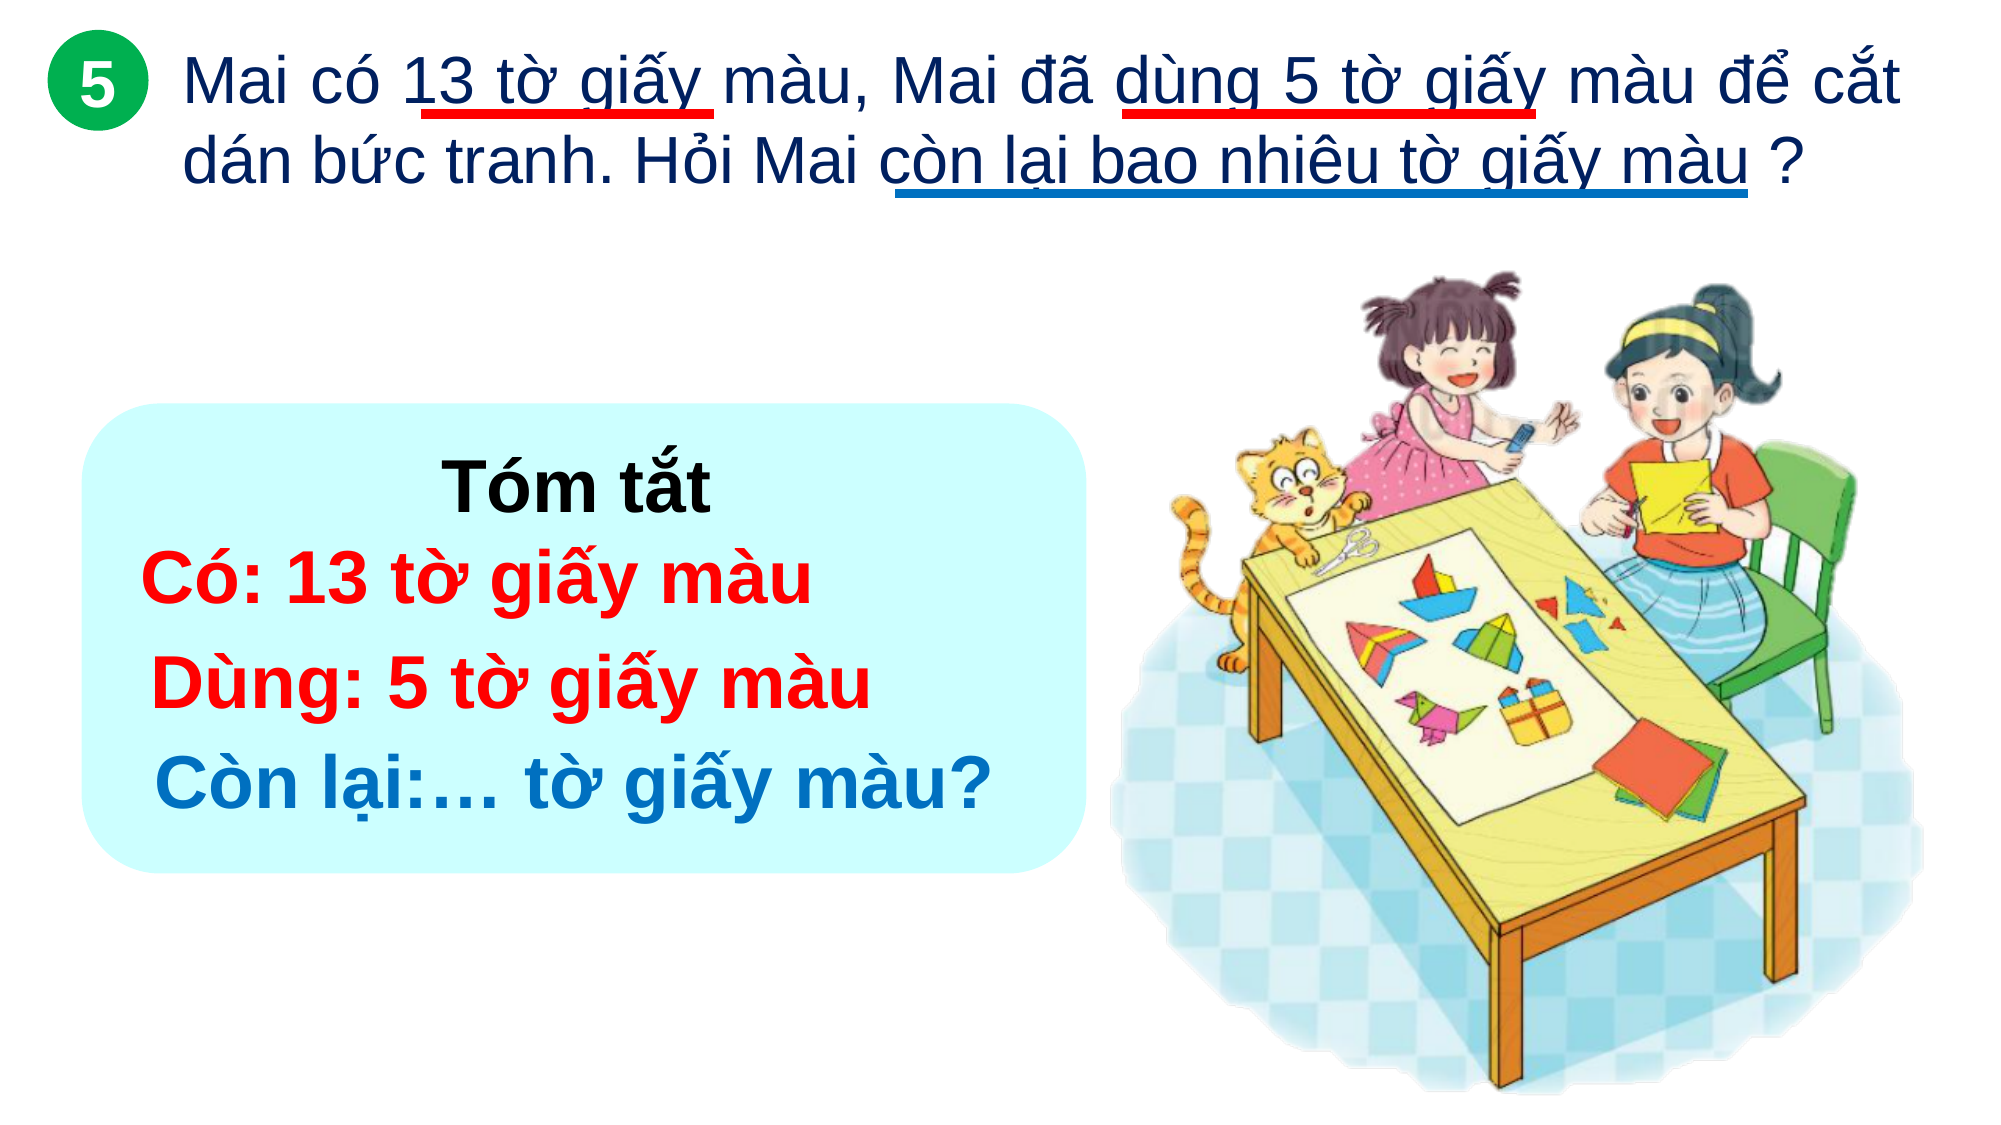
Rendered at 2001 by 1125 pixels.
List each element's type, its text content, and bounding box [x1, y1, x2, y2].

text_box Mai có 13 tờ giấy màu, Mai đã dùng 5 tờ giấy màu để cắt dán bức tranh. Hỏi Mai còn lại bao nhiêu tờ giấy màu ? [167, 29, 1918, 205]
text_box Có: 13 tờ giấy màu [96, 520, 879, 625]
text_box Còn lại:… tờ giấy màu? [137, 726, 1012, 832]
text_box Dùng: 5 tờ giấy màu [75, 625, 950, 731]
text_box 5 [46, 28, 150, 132]
text_box Tóm tắt [139, 429, 1014, 535]
text_box [81, 402, 1042, 875]
picture [1042, 233, 2001, 1125]
